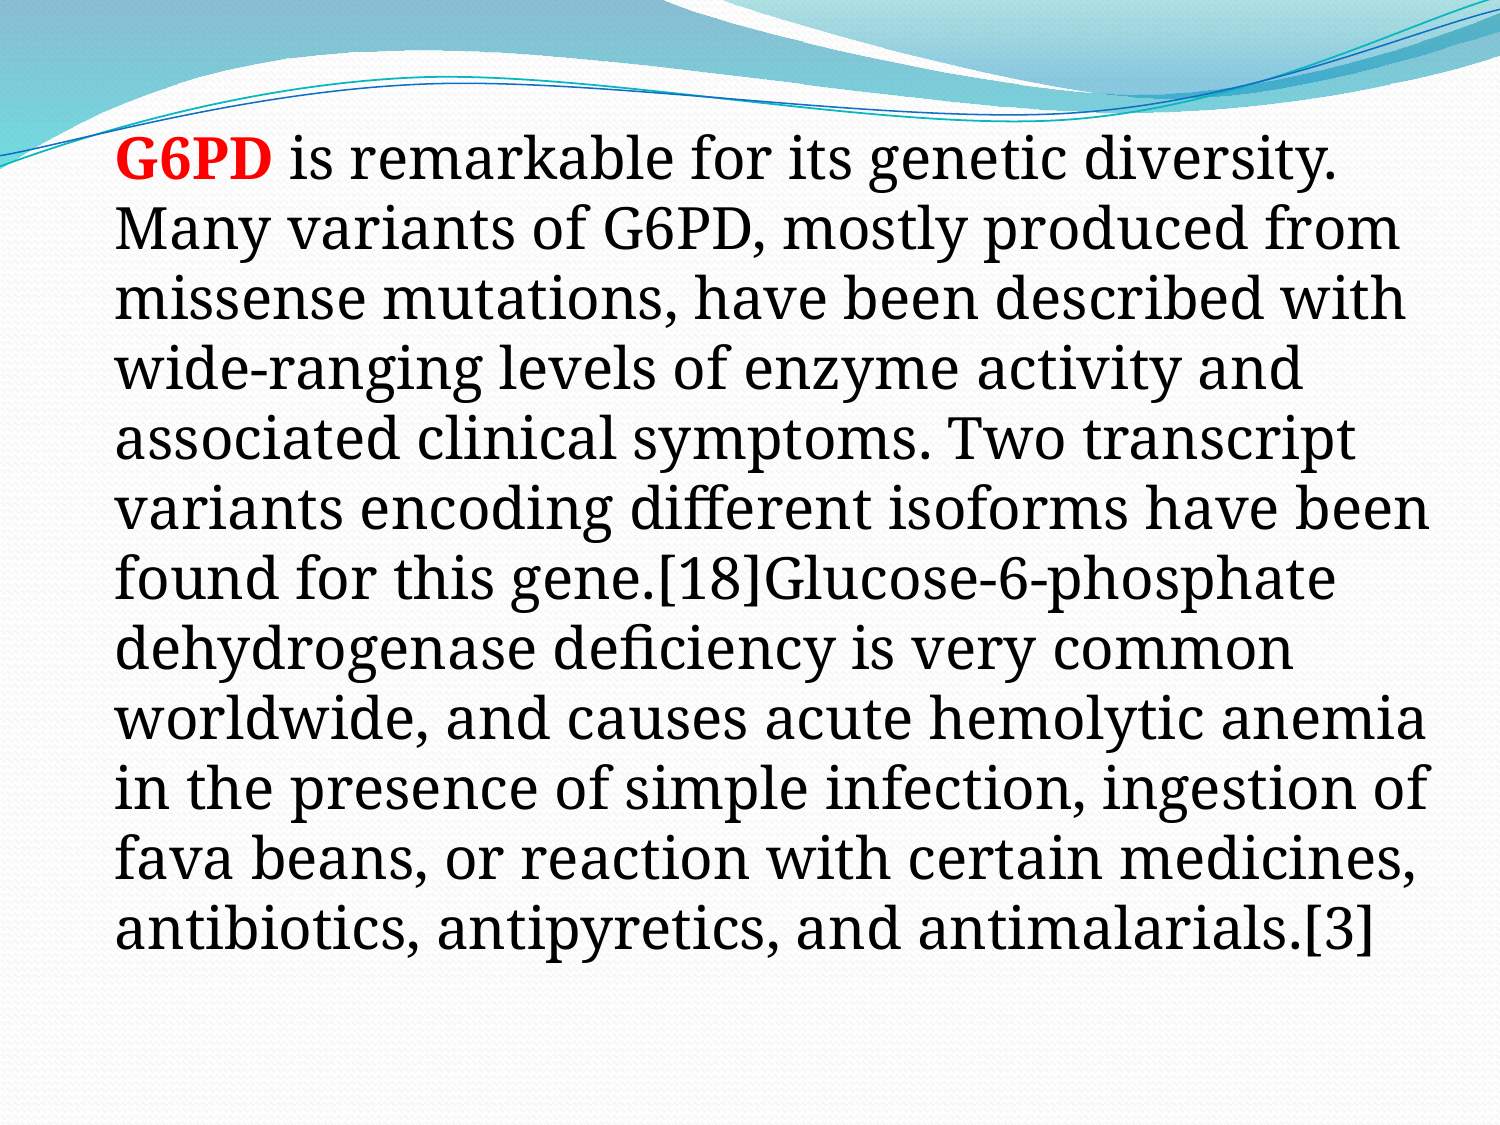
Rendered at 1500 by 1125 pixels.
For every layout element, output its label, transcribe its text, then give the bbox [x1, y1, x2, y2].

text_box G6PD is remarkable for its genetic diversity. Many variants of G6PD, mostly produced from missense mutations, have been described with wide-ranging levels of enzyme activity and associated clinical symptoms. Two transcript variants encoding different isoforms have been found for this gene.[18]Glucose-6-phosphate dehydrogenase deficiency is very common worldwide, and causes acute hemolytic anemia in the presence of simple infection, ingestion of fava beans, or reaction with certain medicines, antibiotics, antipyretics, and antimalarials.[3] [100, 113, 1447, 969]
